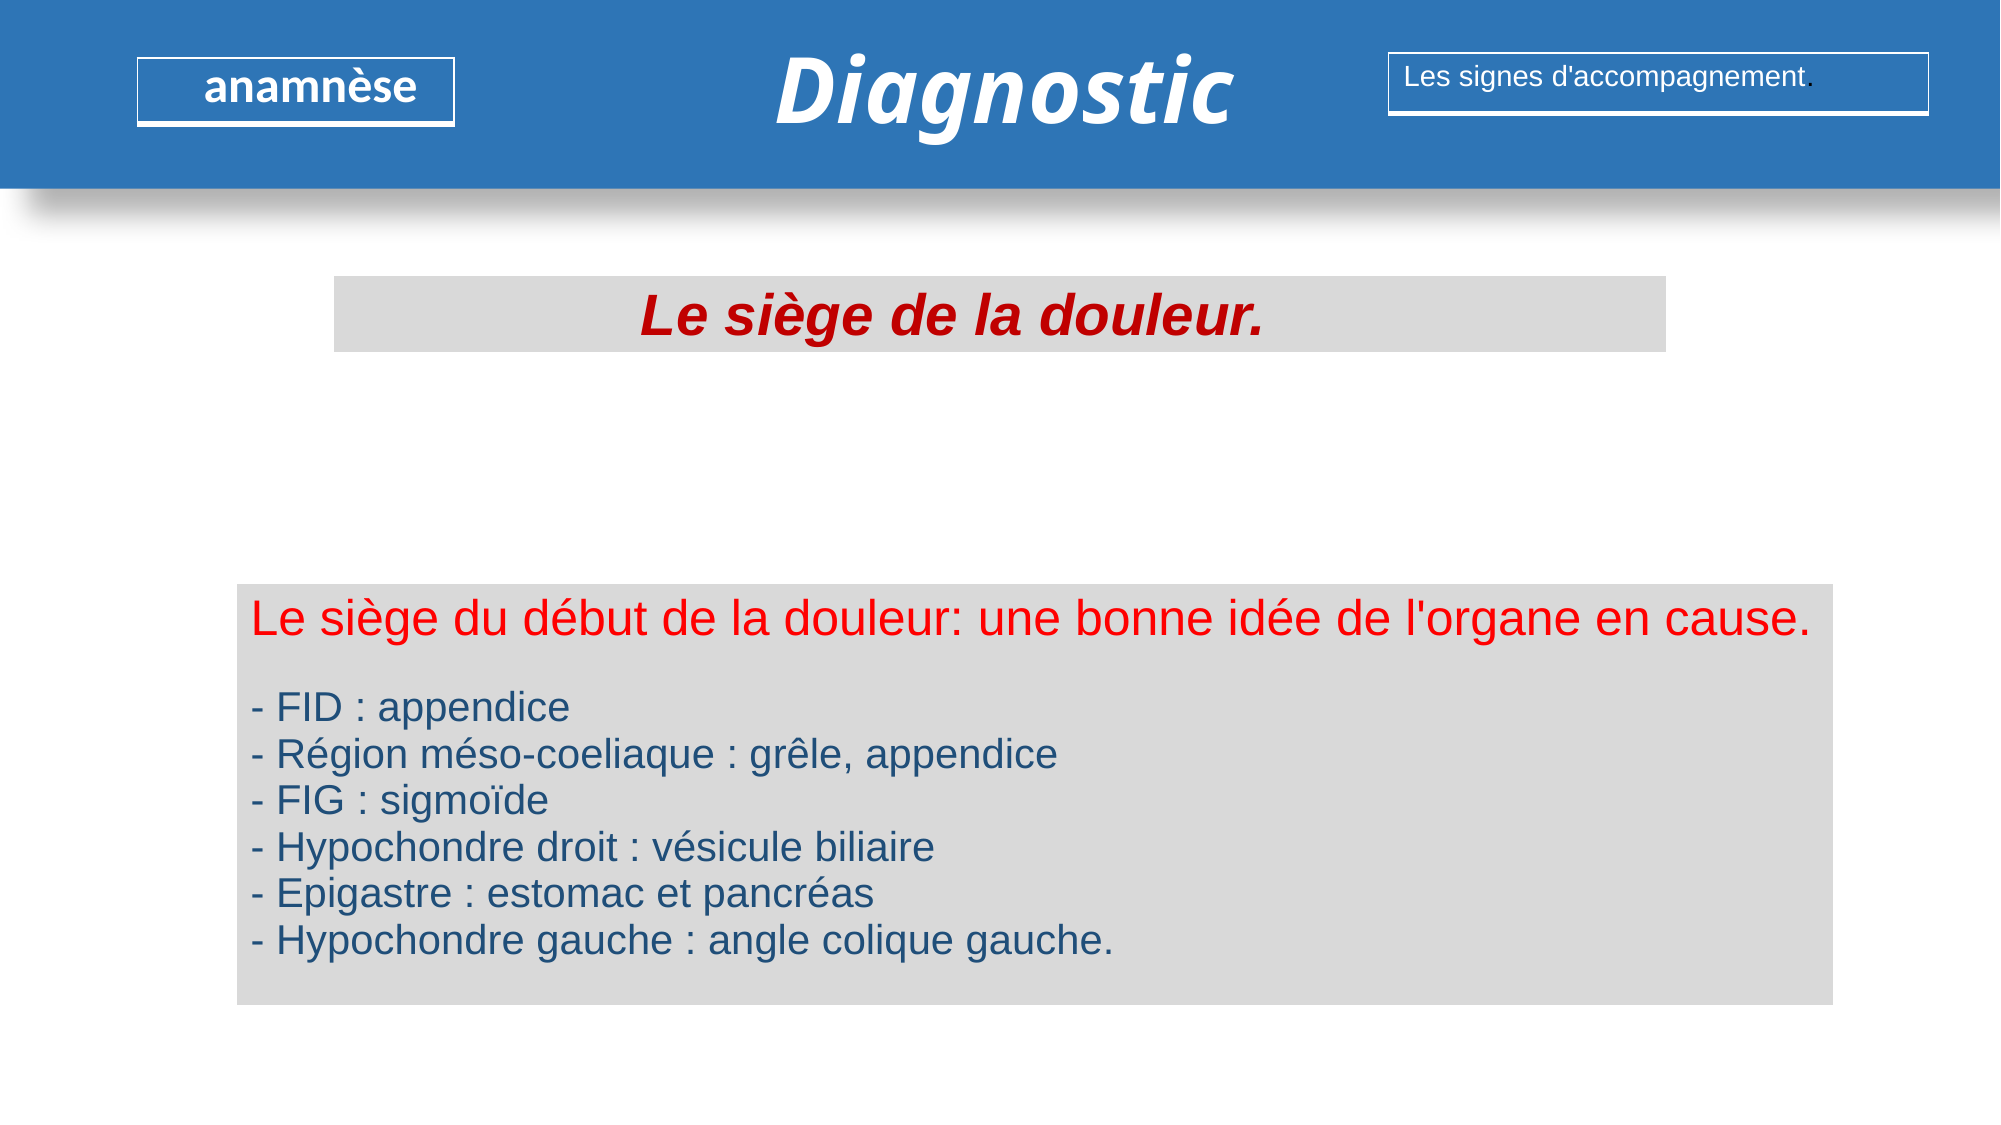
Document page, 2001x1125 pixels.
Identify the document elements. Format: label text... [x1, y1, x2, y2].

table_header Le siège du début de la douleur: une bonne idée de l'organe en cause. - FID : appendice - Région méso-coeliaque : grêle, appendice - FIG : sigmoïde - Hypochondre droit : vésicule biliaire - Epigastre : estomac et pancréas - Hypochondre gauche : angle colique gauche. [237, 584, 1833, 1005]
title Diagnostic [0, 0, 2000, 189]
table_header Le siège de la douleur. [334, 276, 1666, 352]
table_header anamnèse [138, 59, 453, 121]
table_header Les signes d'accompagnement. [1389, 54, 1928, 111]
